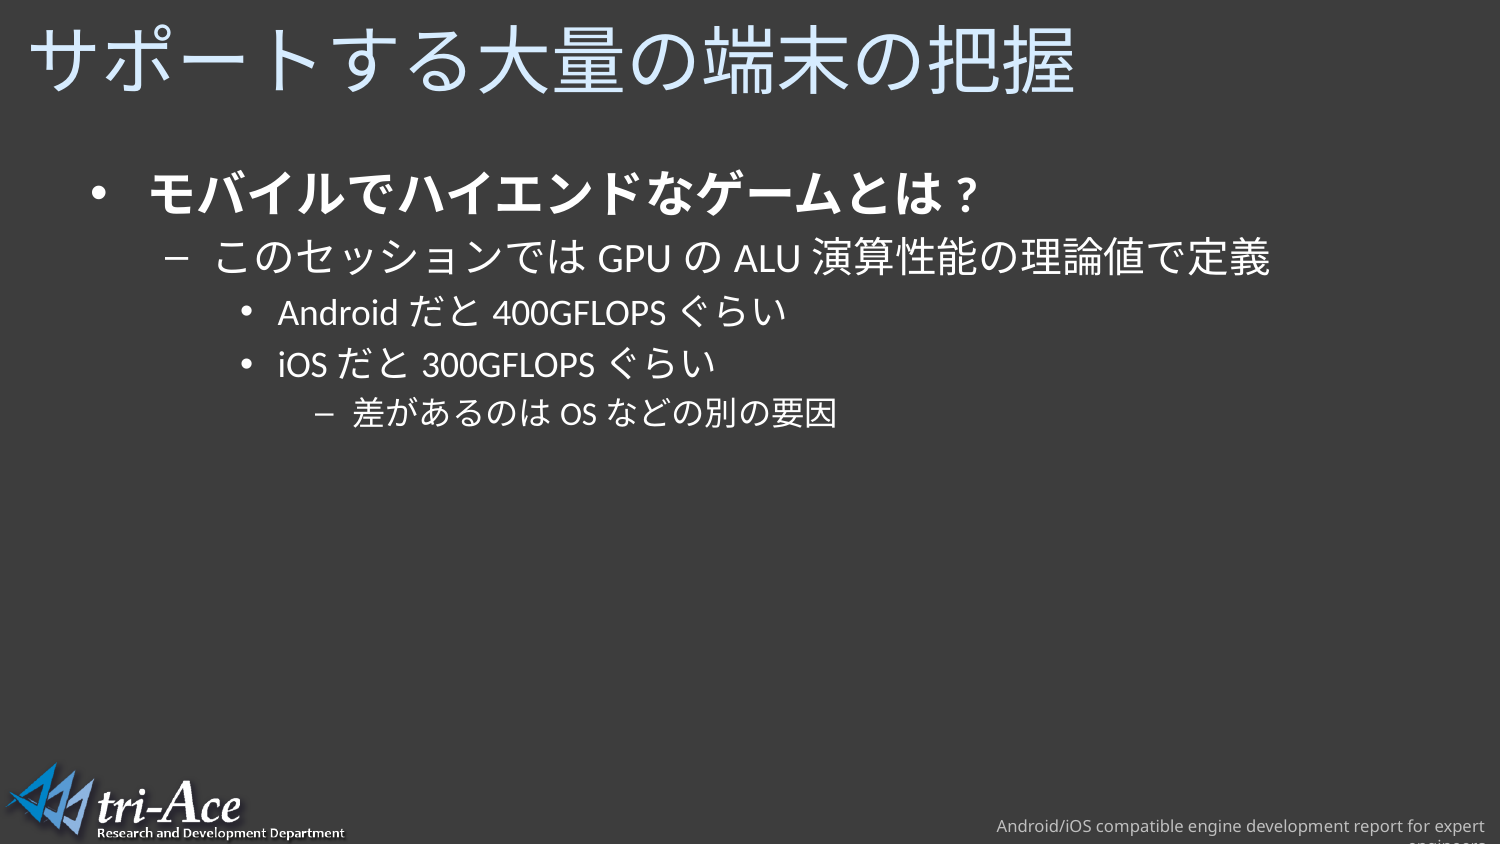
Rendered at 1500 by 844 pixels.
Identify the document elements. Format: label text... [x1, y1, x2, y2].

list モバイルでハイエンドなゲームとは? このセッションではGPUのALU演算性能の理論値で定義 Androidだと400GFLOPSぐらい iOSだと300GFLOPSぐらい 差があるのはOSなどの別の要因 [74, 154, 1426, 745]
picture [0, 757, 352, 844]
title サポートする大量の端末の把握 [11, 5, 1481, 105]
